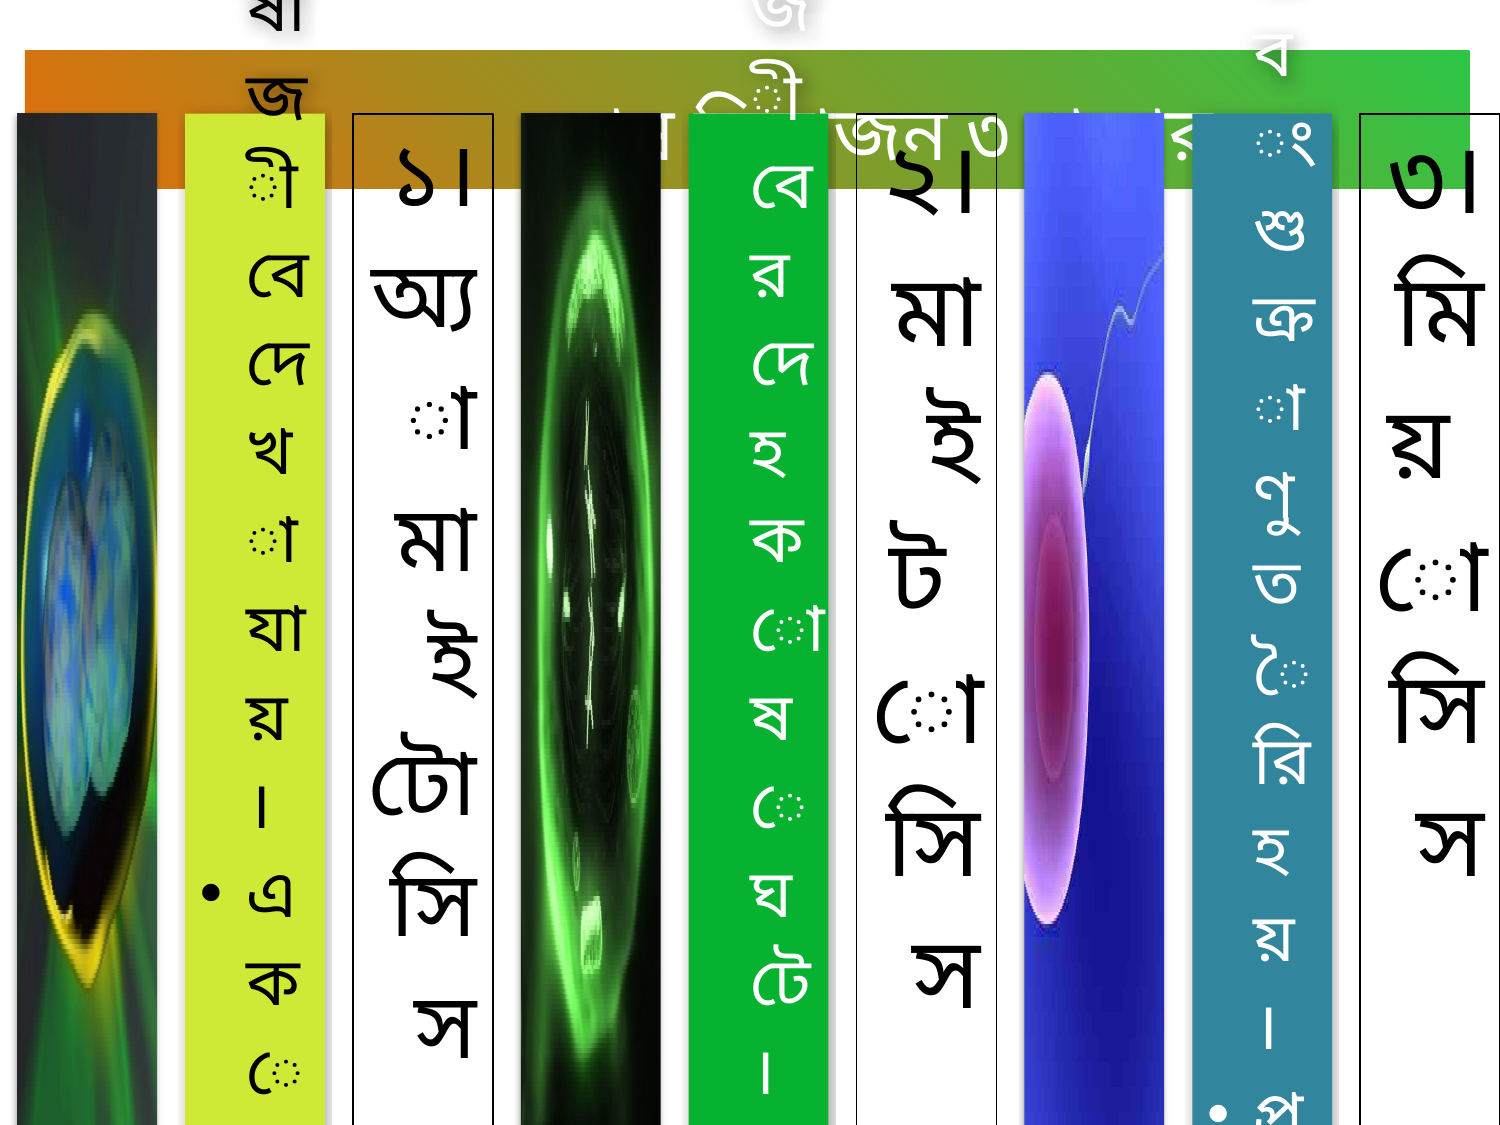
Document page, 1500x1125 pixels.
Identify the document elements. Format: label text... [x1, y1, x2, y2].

text_box কোষ বিভাজন ৩ প্রকার [24, 50, 1470, 112]
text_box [16, 113, 1500, 1125]
